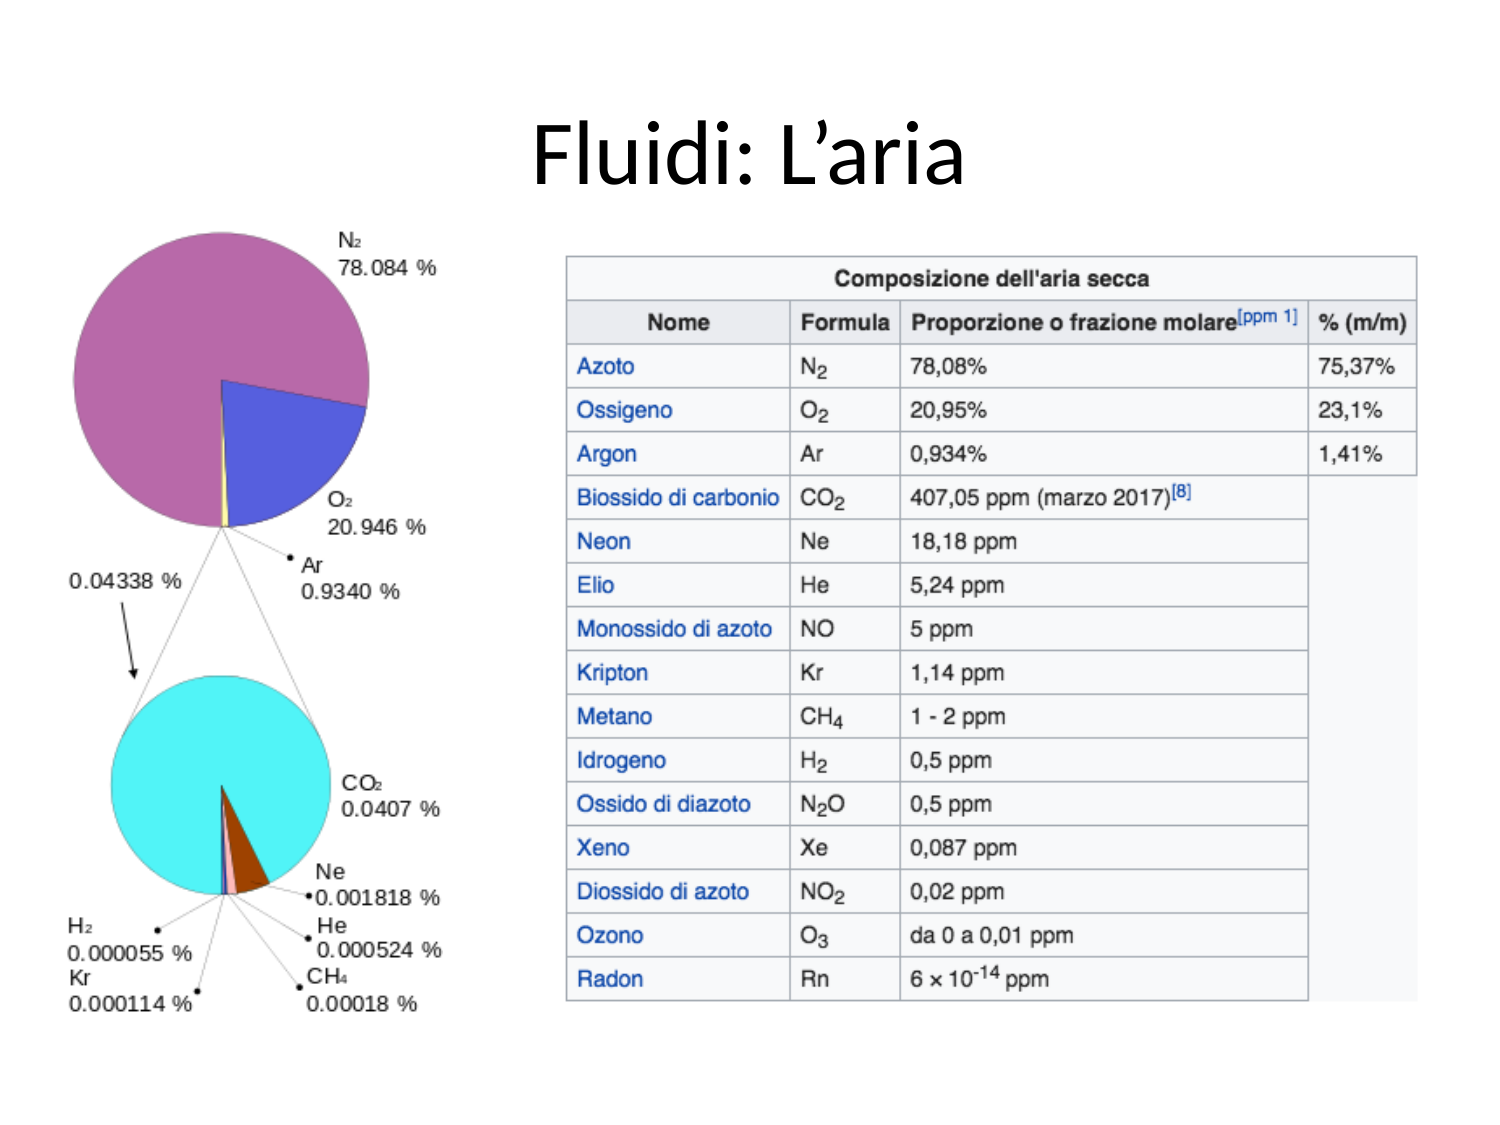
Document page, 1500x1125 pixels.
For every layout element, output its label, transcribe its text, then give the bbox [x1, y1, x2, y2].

picture [545, 243, 1447, 1026]
title Fluidi: L’aria [112, 27, 1388, 269]
picture [59, 220, 443, 1018]
